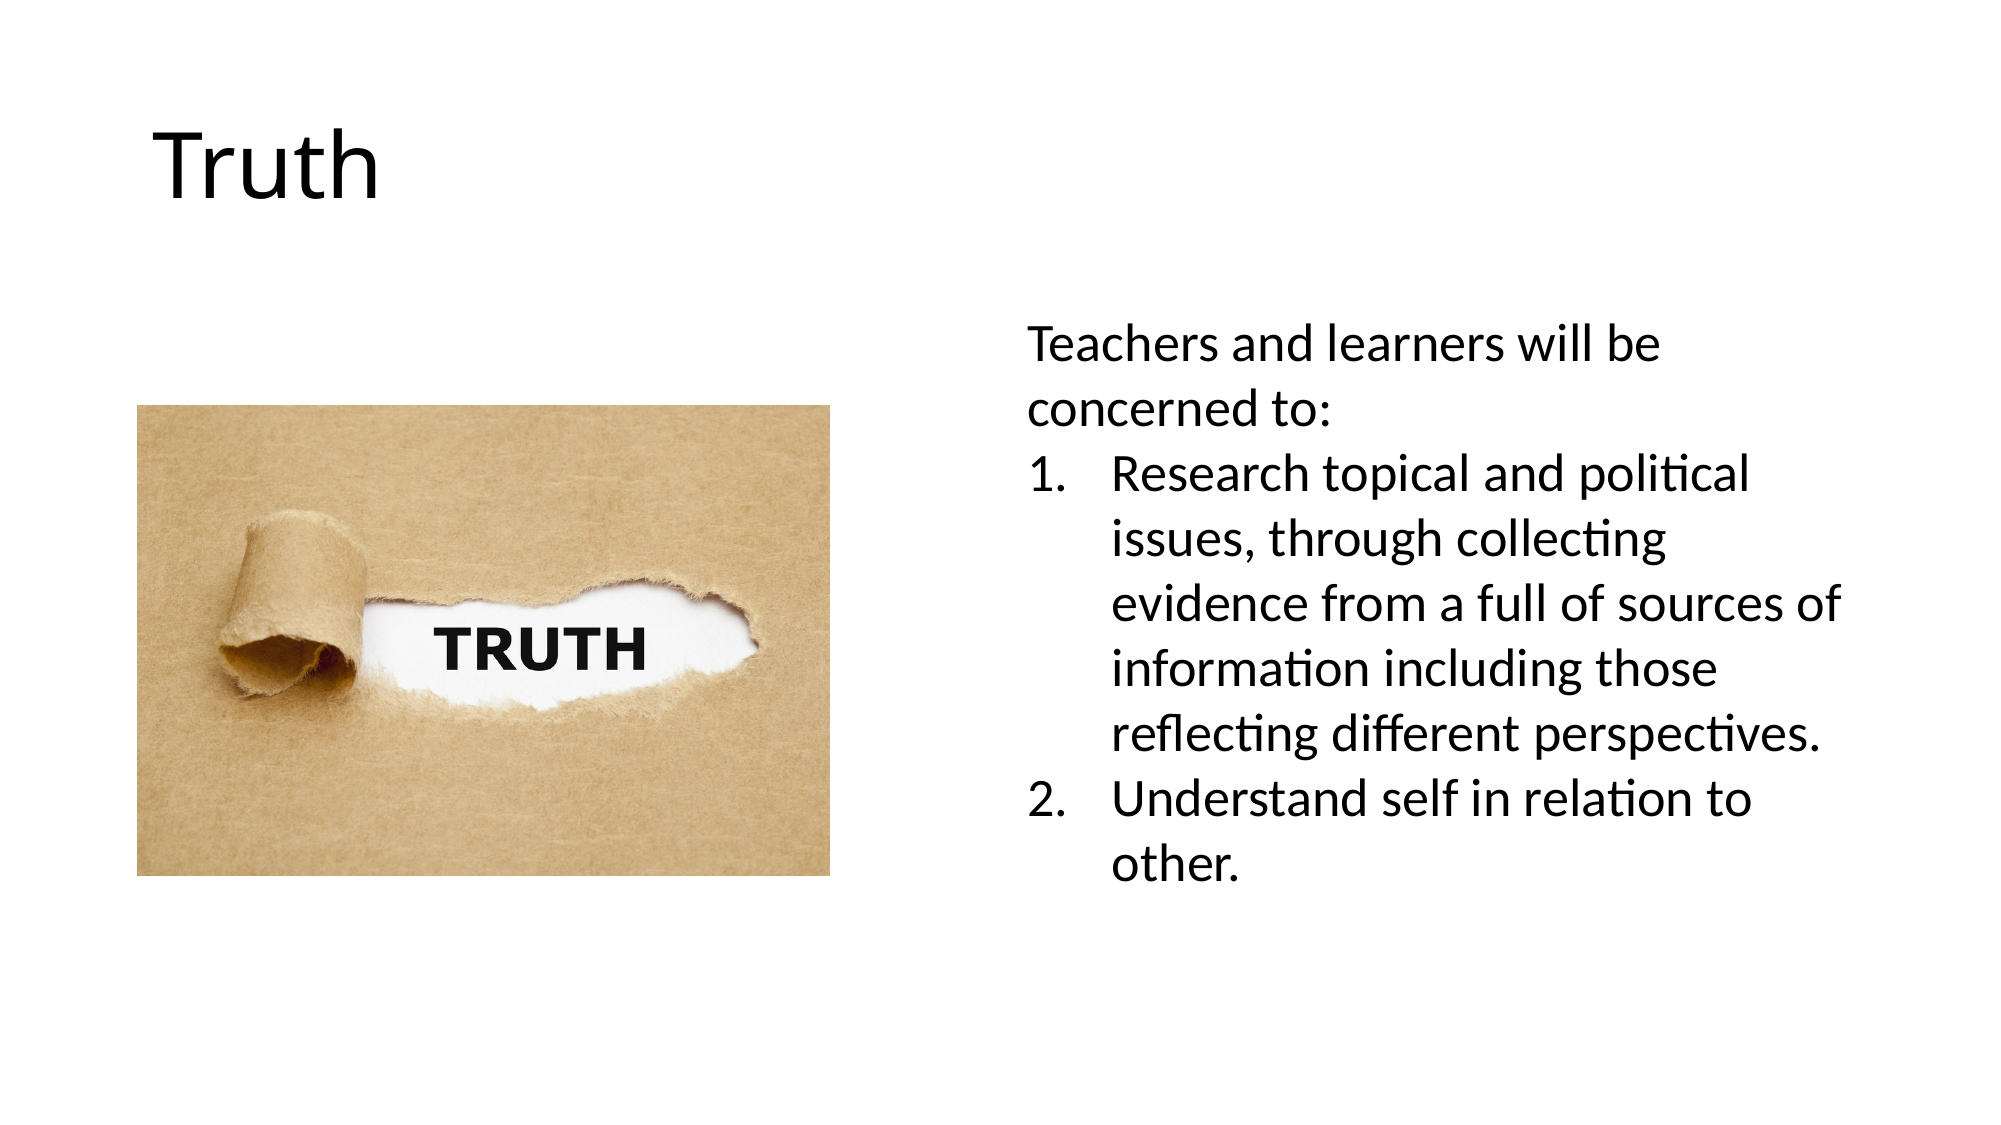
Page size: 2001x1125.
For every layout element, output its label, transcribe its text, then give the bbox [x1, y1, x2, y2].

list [137, 405, 830, 876]
title Truth [137, 59, 1863, 278]
list Teachers and learners will be concerned to: Research topical and political issues, through collecting evidence from a full of sources of information including those reflecting different perspectives. Understand self in relation to other. [1012, 299, 1863, 1014]
